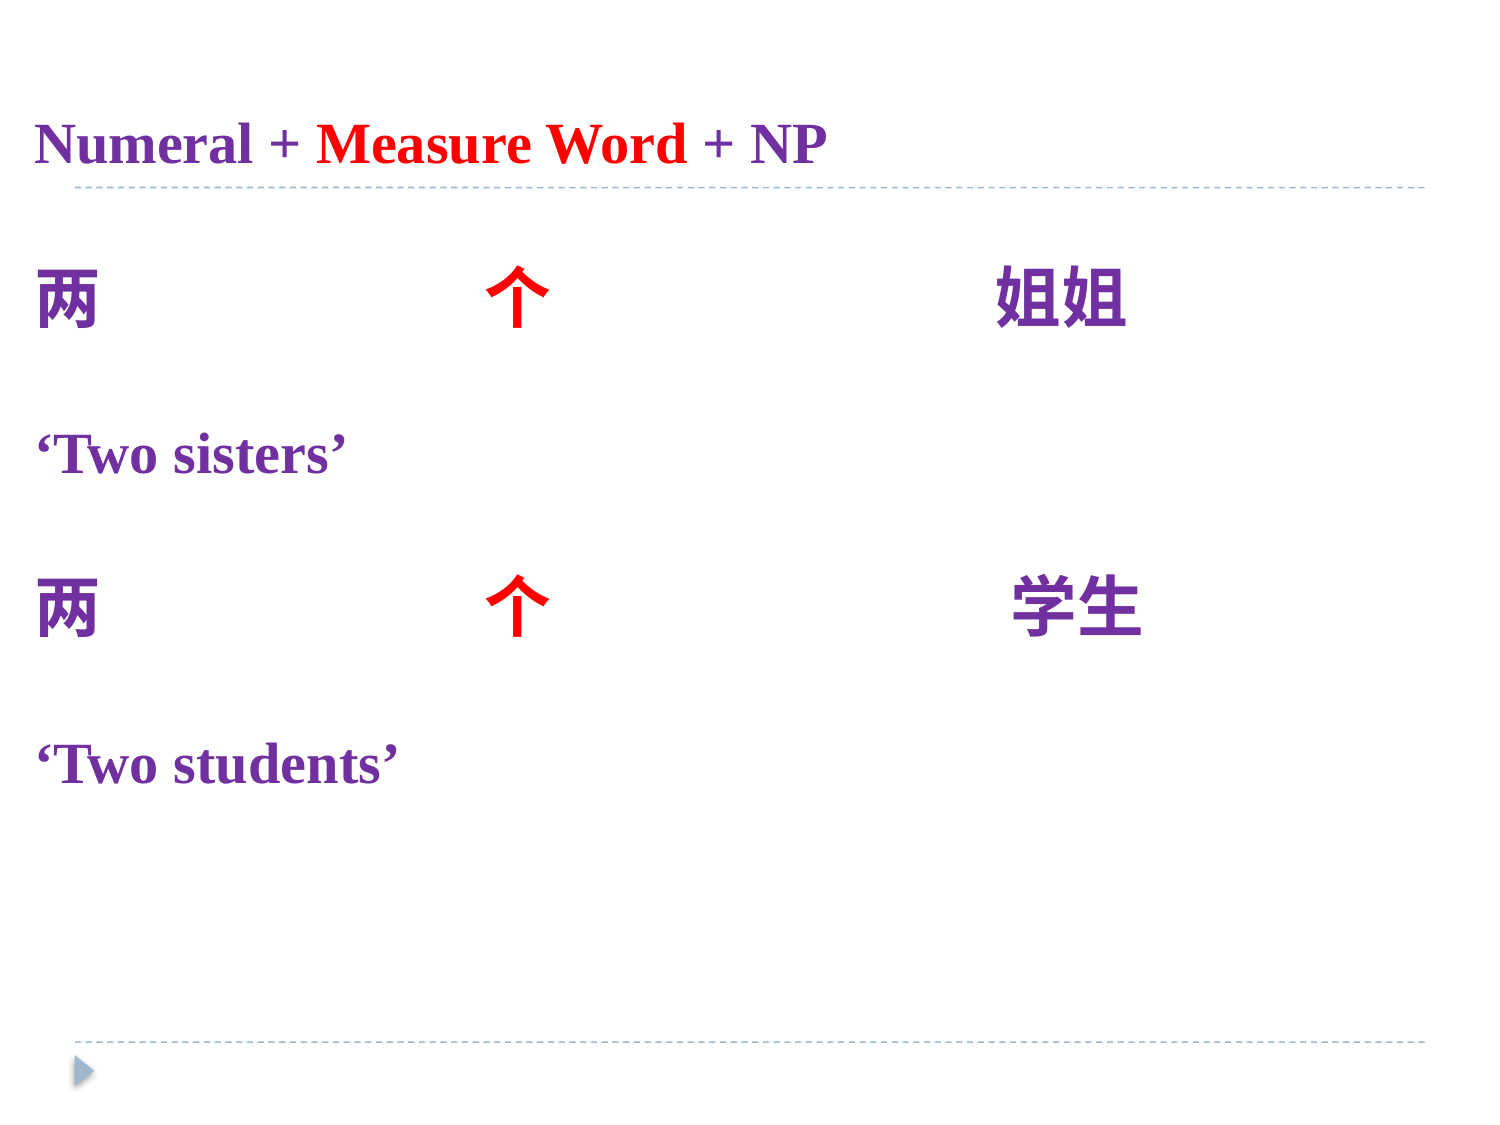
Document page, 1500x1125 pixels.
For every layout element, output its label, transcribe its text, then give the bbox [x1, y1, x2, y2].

text_box Numeral + Measure Word + NP 两 个 姐姐 ‘Two sisters’ 两 个 学生 ‘Two students’ [19, 98, 1420, 803]
